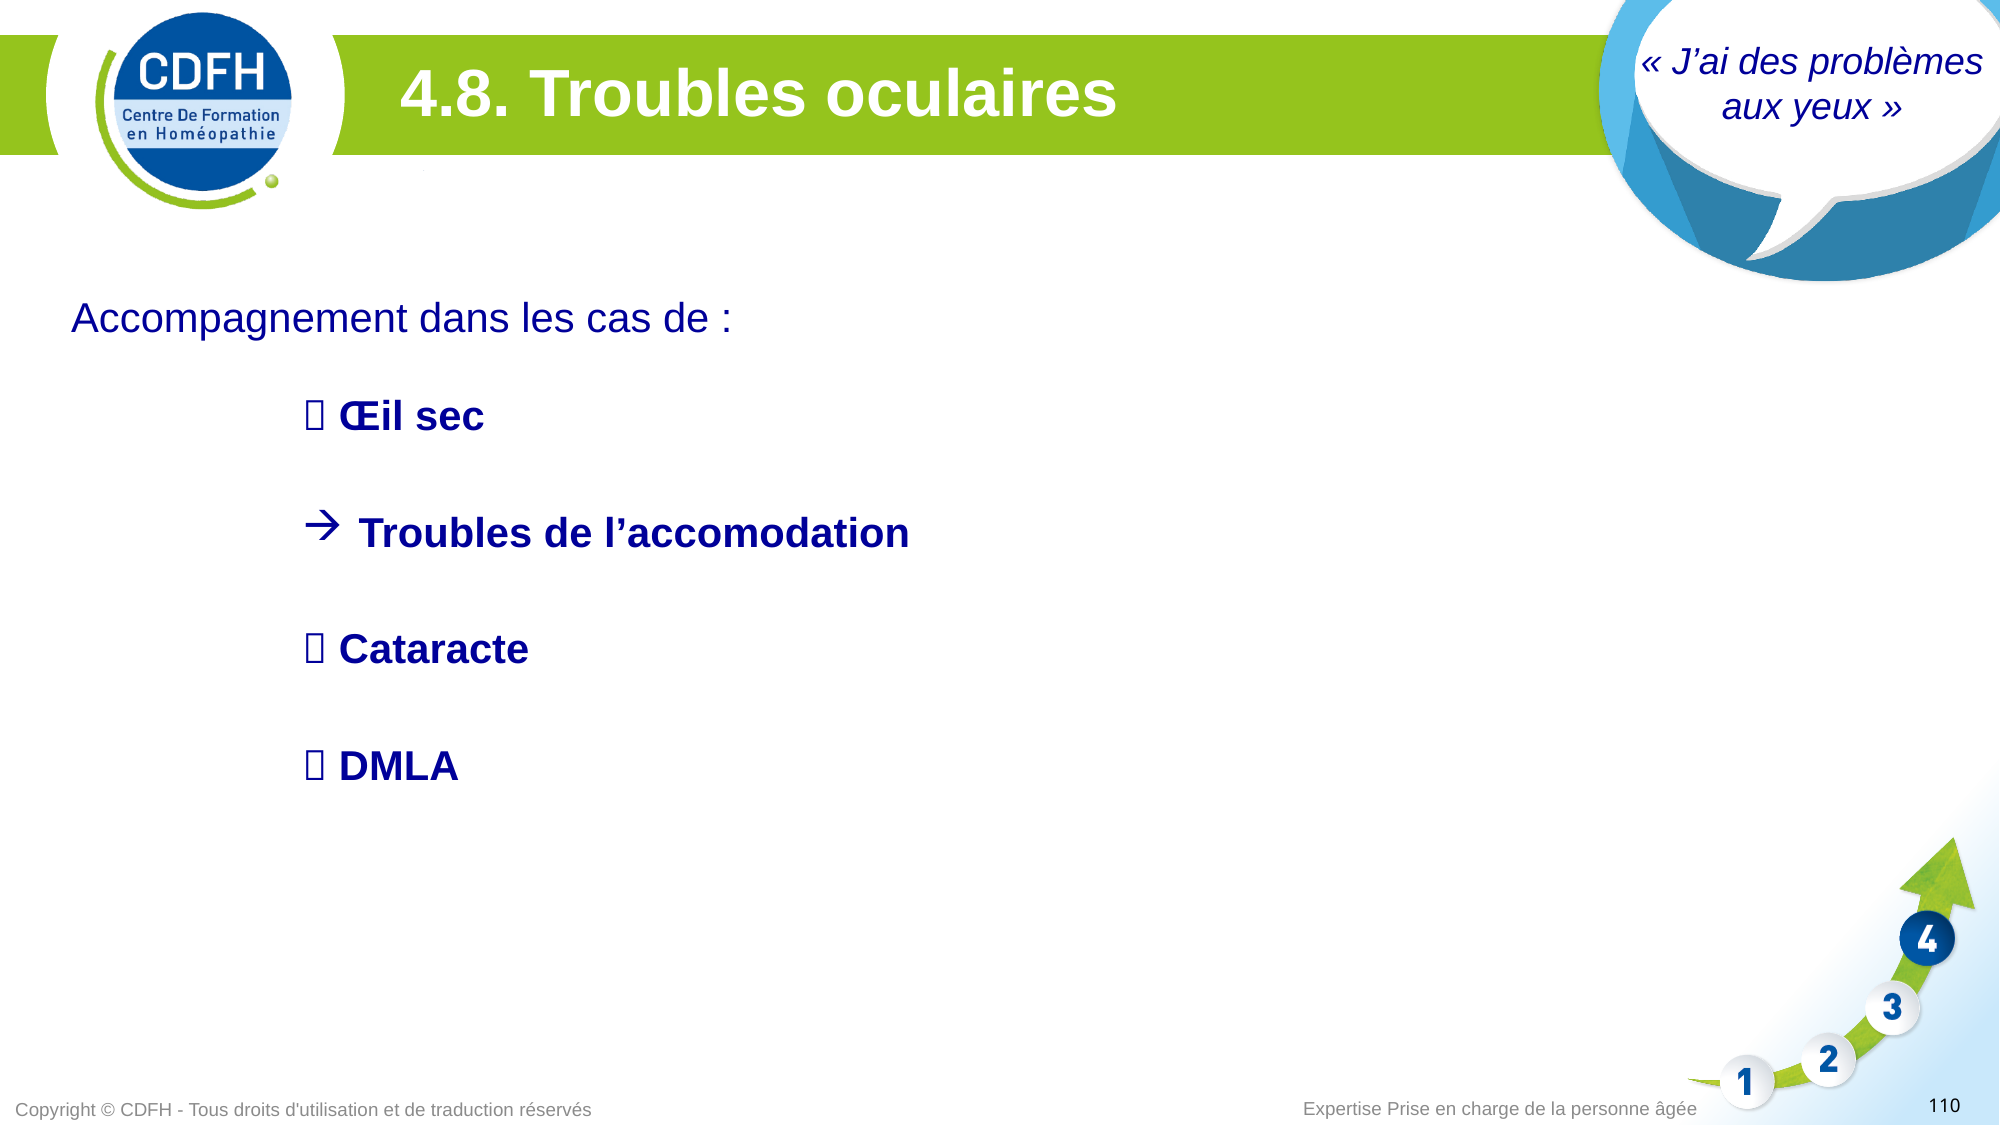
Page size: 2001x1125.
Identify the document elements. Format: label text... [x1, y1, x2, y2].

picture [0, 0, 2000, 1125]
text_box 4.8. Troubles oculaires [385, 42, 1571, 138]
text_box Accompagnement dans les cas de : [56, 283, 842, 349]
text_box  Œil sec Troubles de l’accomodation  Cataracte  DMLA [226, 381, 1542, 992]
